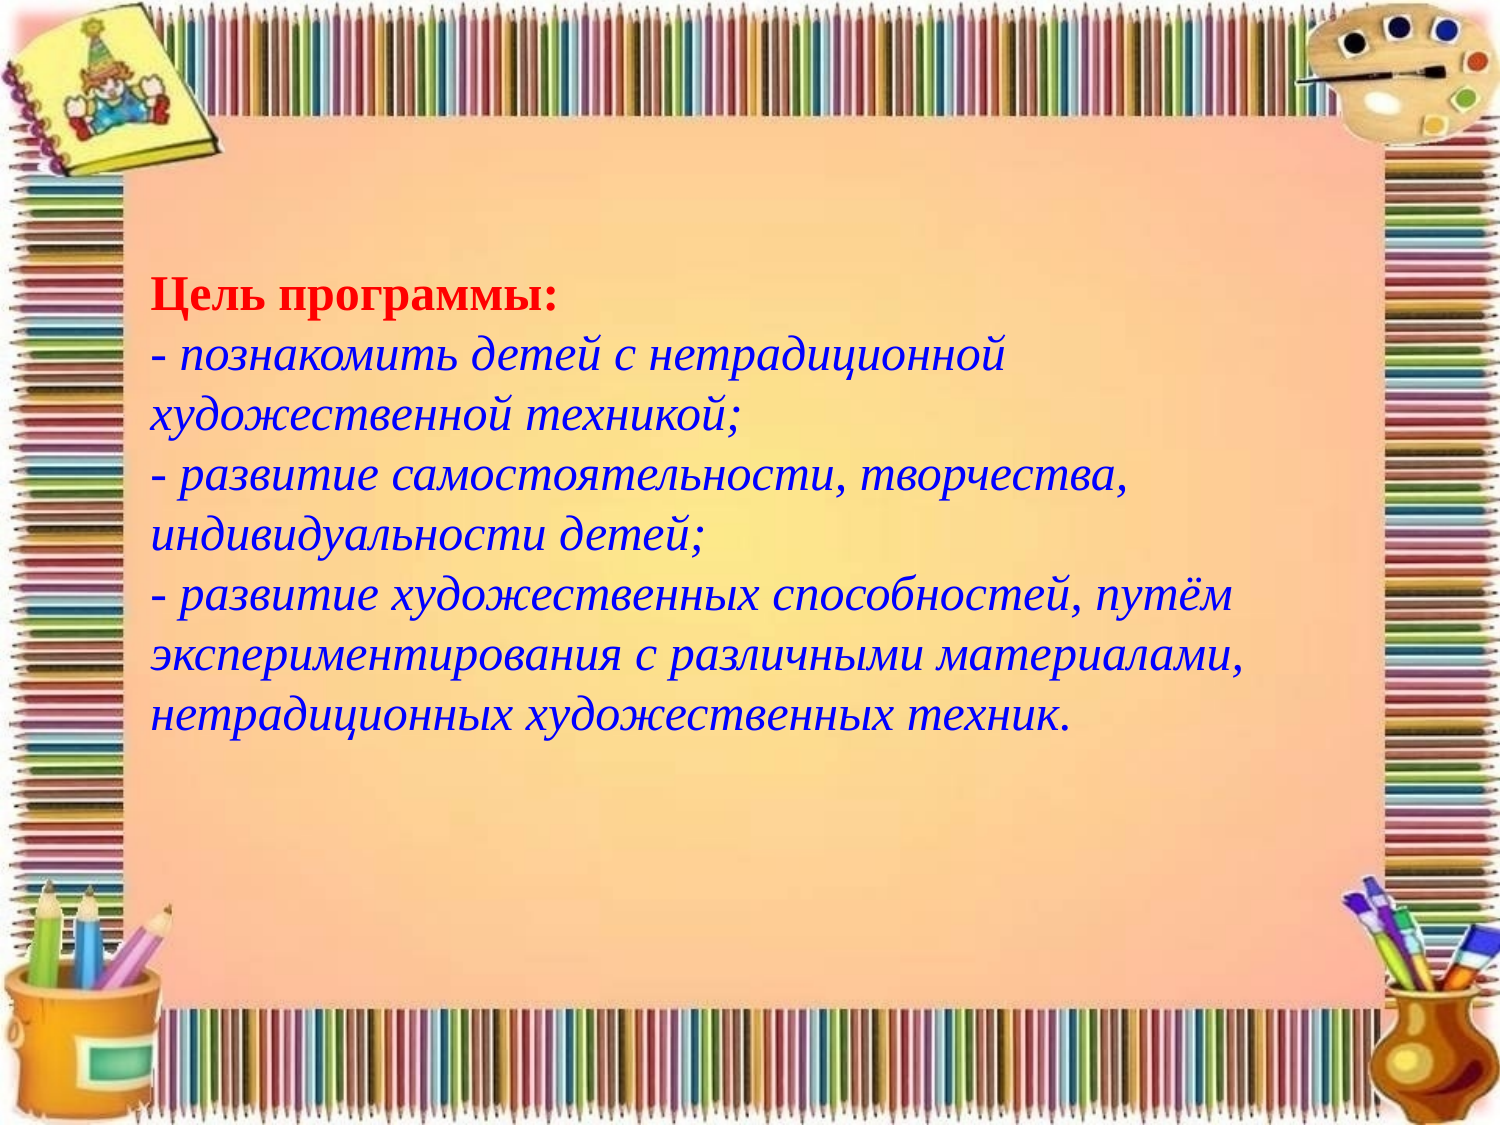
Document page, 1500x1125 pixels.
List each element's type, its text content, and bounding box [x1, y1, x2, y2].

text_box [135, 278, 1365, 1000]
text_box Цель программы: - познакомить детей с нетрадиционной художественной техникой; - развитие самостоятельности, творчества, индивидуальности детей; - развитие художественных способностей, путём экспериментирования с различными материалами, нетрадиционных художественных техник. [135, 29, 1365, 278]
text_box [129, 160, 1359, 882]
picture [0, 0, 1500, 1125]
